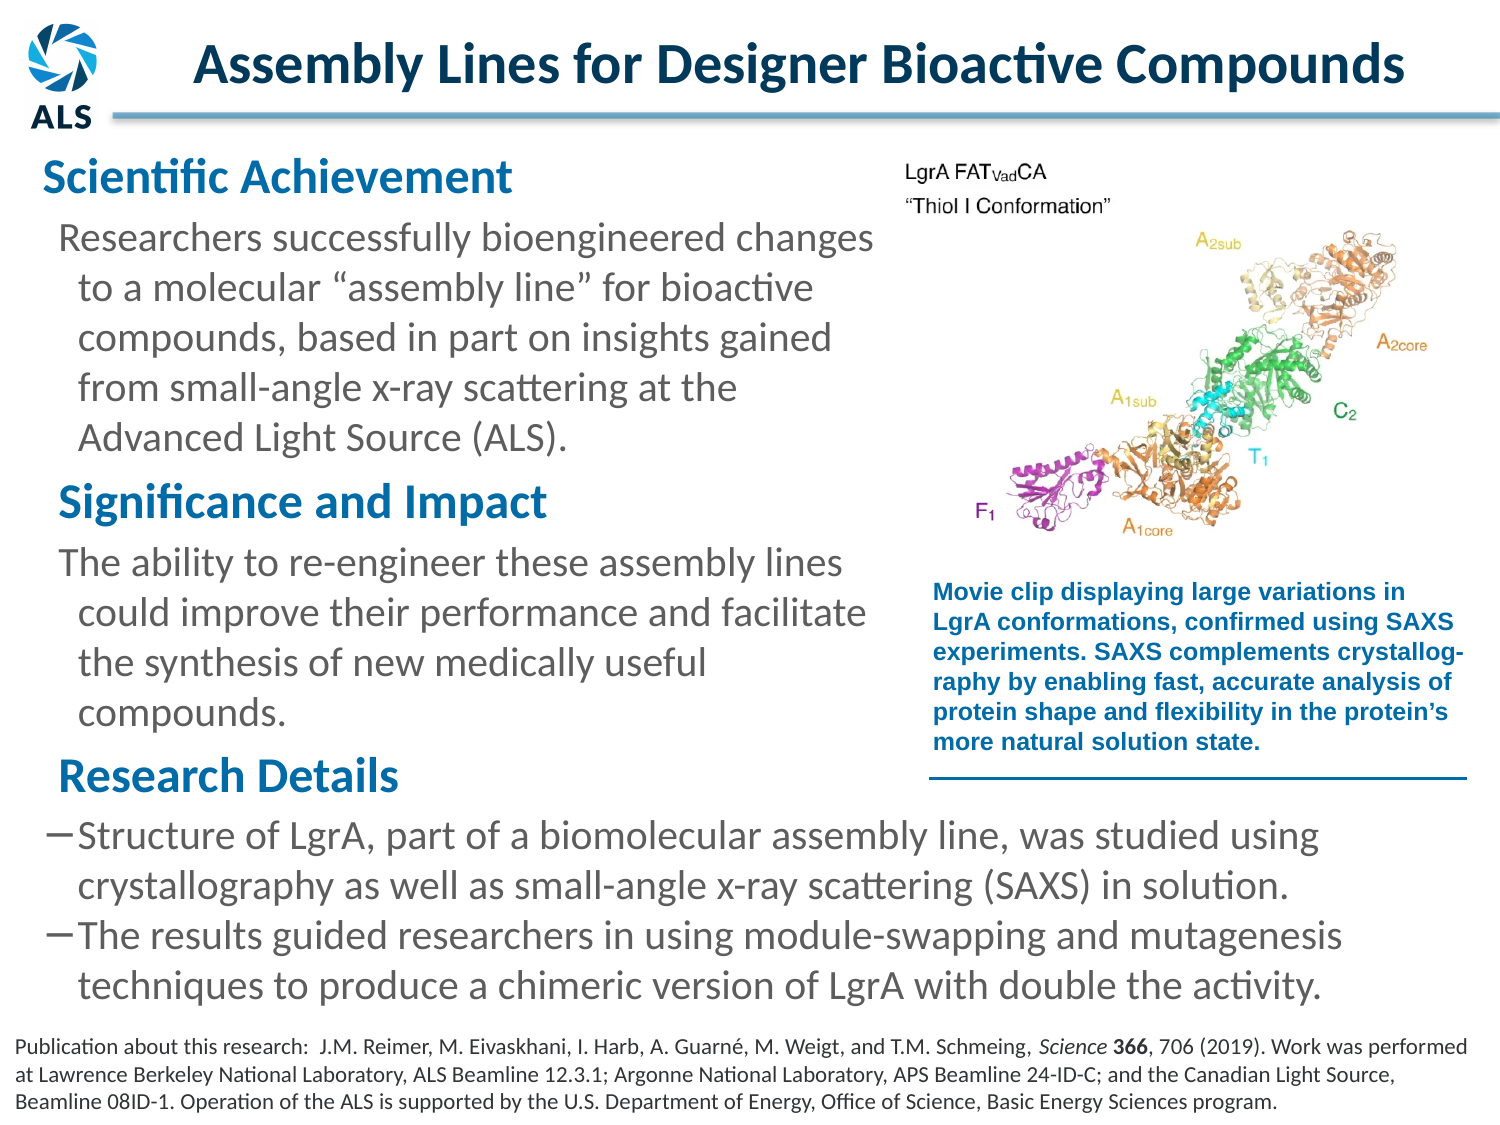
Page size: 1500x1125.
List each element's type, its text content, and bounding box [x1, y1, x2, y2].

text_box Publication about this research: J.M. Reimer, M. Eivaskhani, I. Harb, A. Guarné, M. Weigt, and T.M. Schmeing, Science 366, 706 (2019). Work was performed at Lawrence Berkeley National Laboratory, ALS Beamline 12.3.1; Argonne National Laboratory, APS Beamline 24-ID-C; and the Canadian Light Source, Beamline 08ID-1. Operation of the ALS is supported by the U.S. Department of Energy, Office of Science, Basic Energy Sciences program. [0, 1024, 1500, 1122]
text_box Assembly Lines for Designer Bioactive Compounds [100, 17, 1499, 111]
text_box Scientific Achievement Researchers successfully bioengineered changes to a molecular “assembly line” for bioactive compounds, based in part on insights gained from small-angle x-ray scattering at the Advanced Light Source (ALS). Significance and Impact The ability to re-engineer these assembly lines could improve their performance and facilitate the synthesis of new medically useful compounds. Research Details [27, 136, 899, 811]
picture [24, 21, 100, 132]
text_box Structure of LgrA, part of a biomolecular assembly line, was studied using crystallography as well as small-angle x-ray scattering (SAXS) in solution. The results guided researchers in using module-swapping and mutagenesis techniques to produce a chimeric version of LgrA with double the activity. [27, 800, 1466, 1016]
text_box Movie clip displaying large variations in LgrA conformations, confirmed using SAXS experiments. SAXS complements crystallog-raphy by enabling fast, accurate analysis of protein shape and flexibility in the protein’s more natural solution state. [918, 568, 1486, 763]
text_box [898, 147, 1466, 573]
